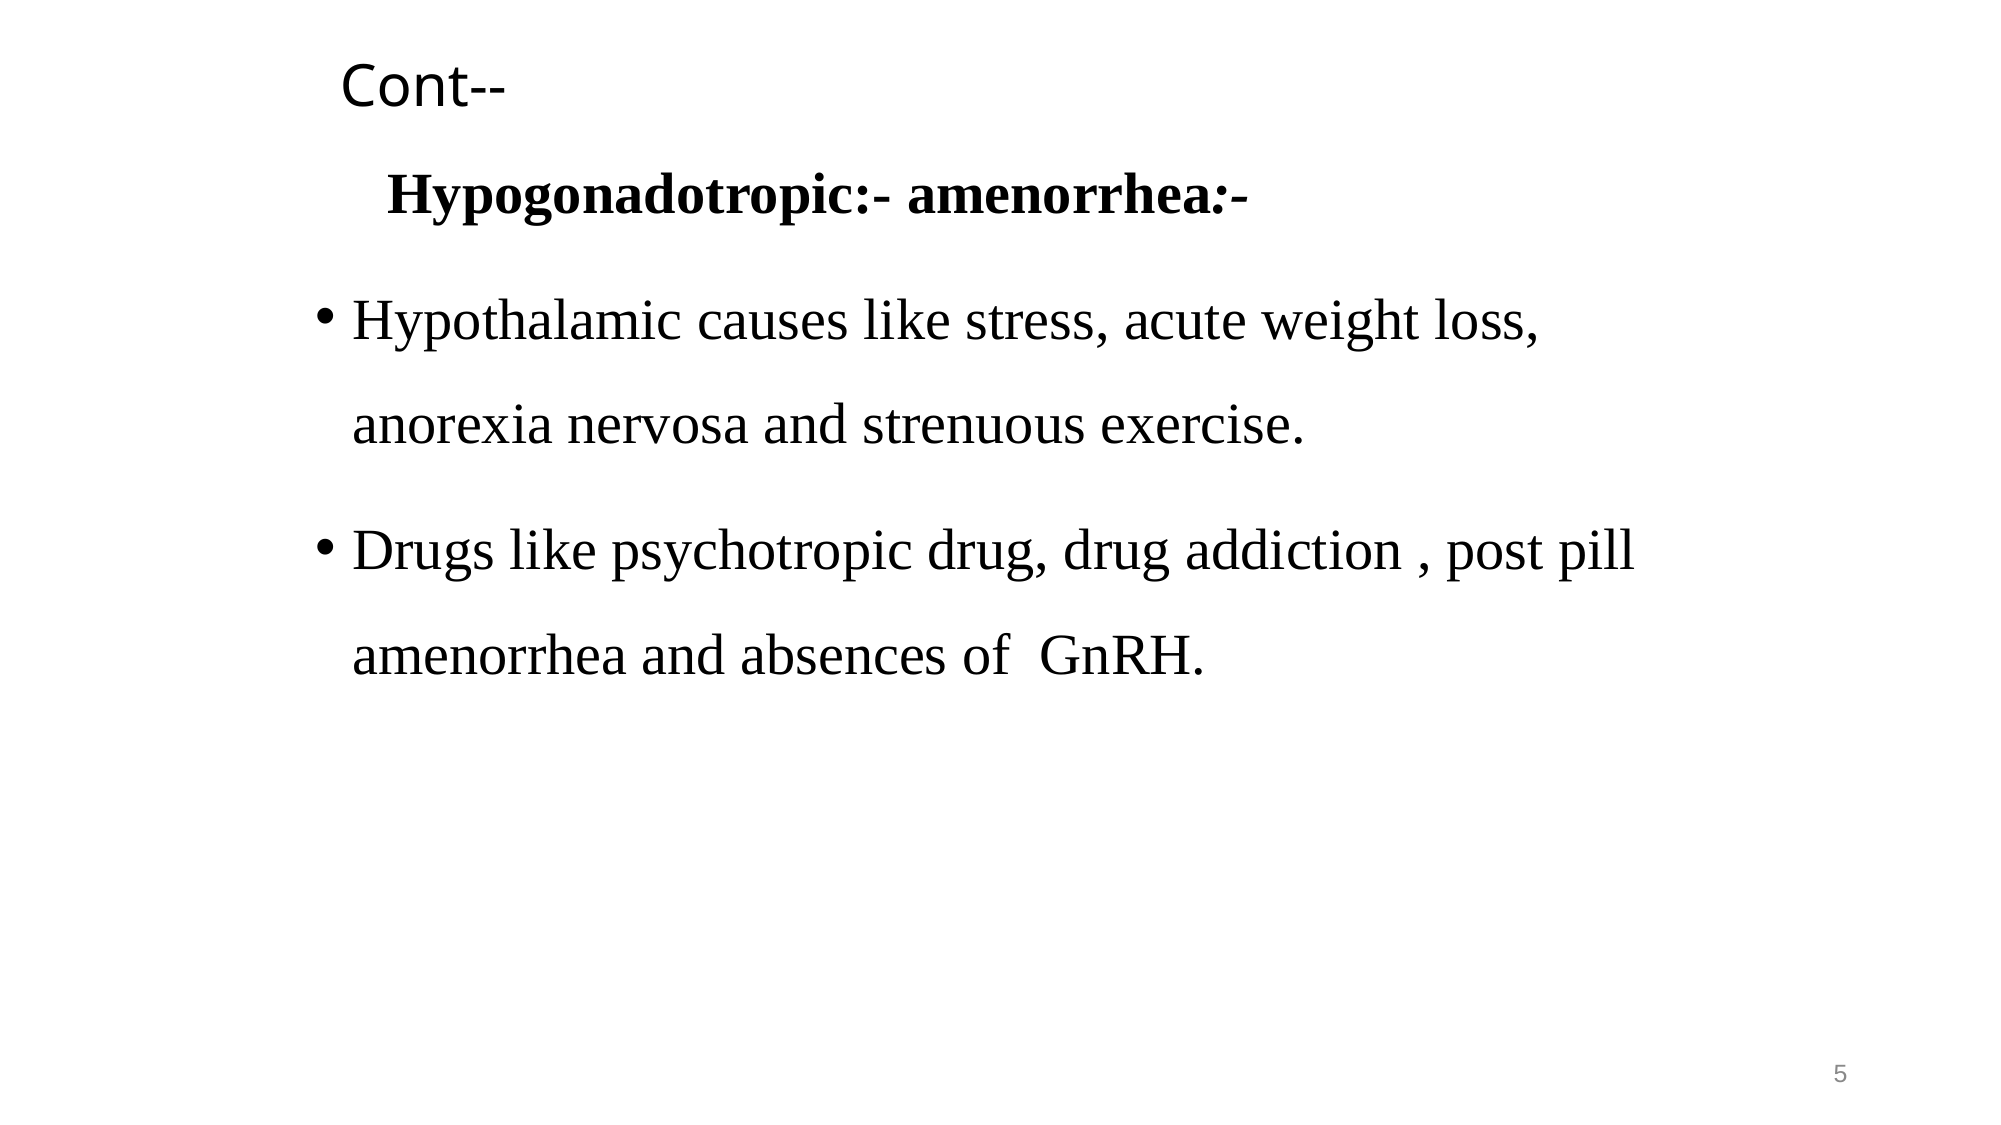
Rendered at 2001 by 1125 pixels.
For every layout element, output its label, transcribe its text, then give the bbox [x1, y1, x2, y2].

slide_number 5 [1412, 1042, 1863, 1103]
list Hypogonadotropic:- amenorrhea:- Hypothalamic causes like stress, acute weight loss, anorexia nervosa and strenuous exercise. Drugs like psychotropic drug, drug addiction , post pill amenorrhea and absences of GnRH. [300, 112, 1713, 1005]
title Cont-- [324, 0, 1675, 112]
